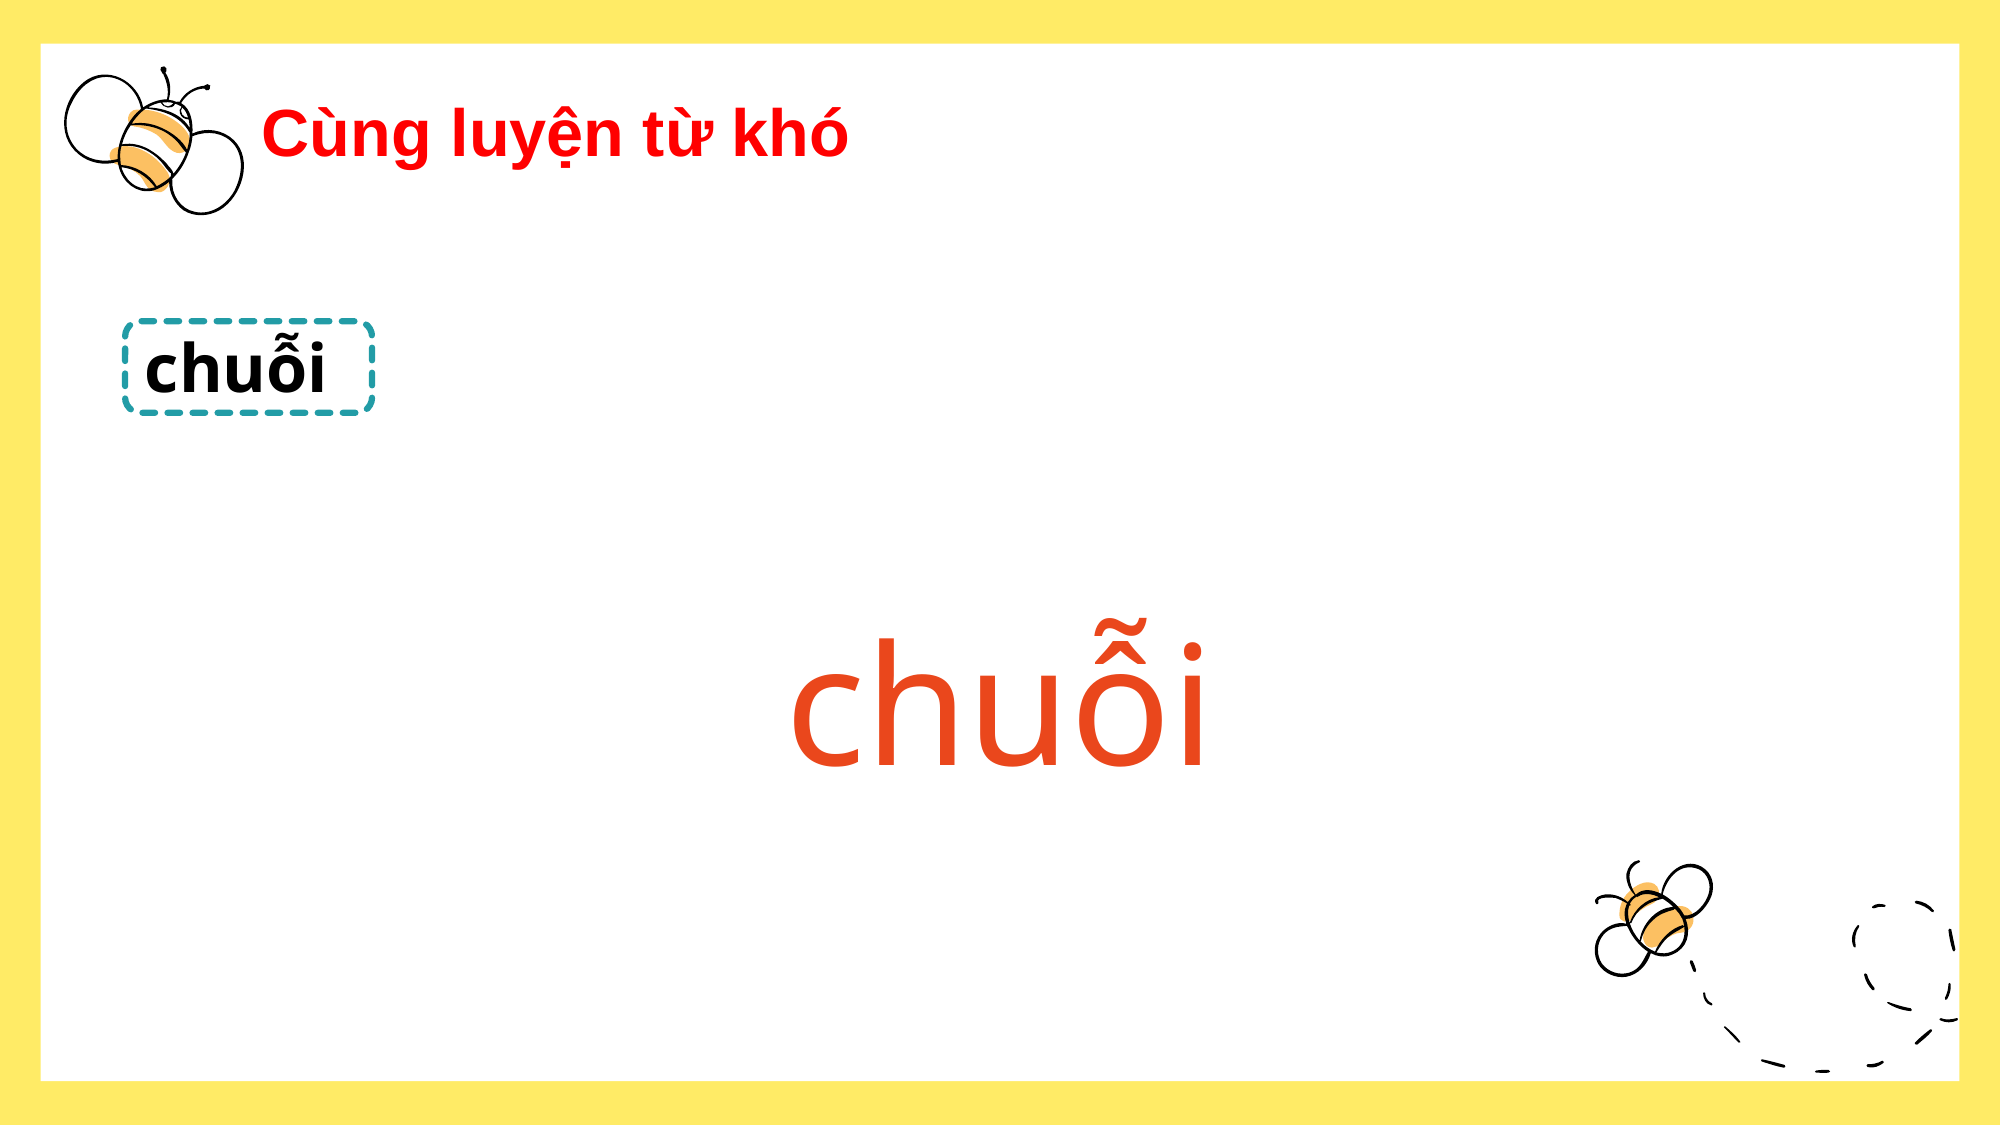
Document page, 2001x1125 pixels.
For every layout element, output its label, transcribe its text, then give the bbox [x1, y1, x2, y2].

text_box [112, 319, 373, 413]
picture [63, 65, 245, 216]
text_box chuỗi [770, 591, 1230, 806]
picture [1594, 739, 1990, 1073]
text_box Cùng luyện từ khó [247, 82, 882, 177]
